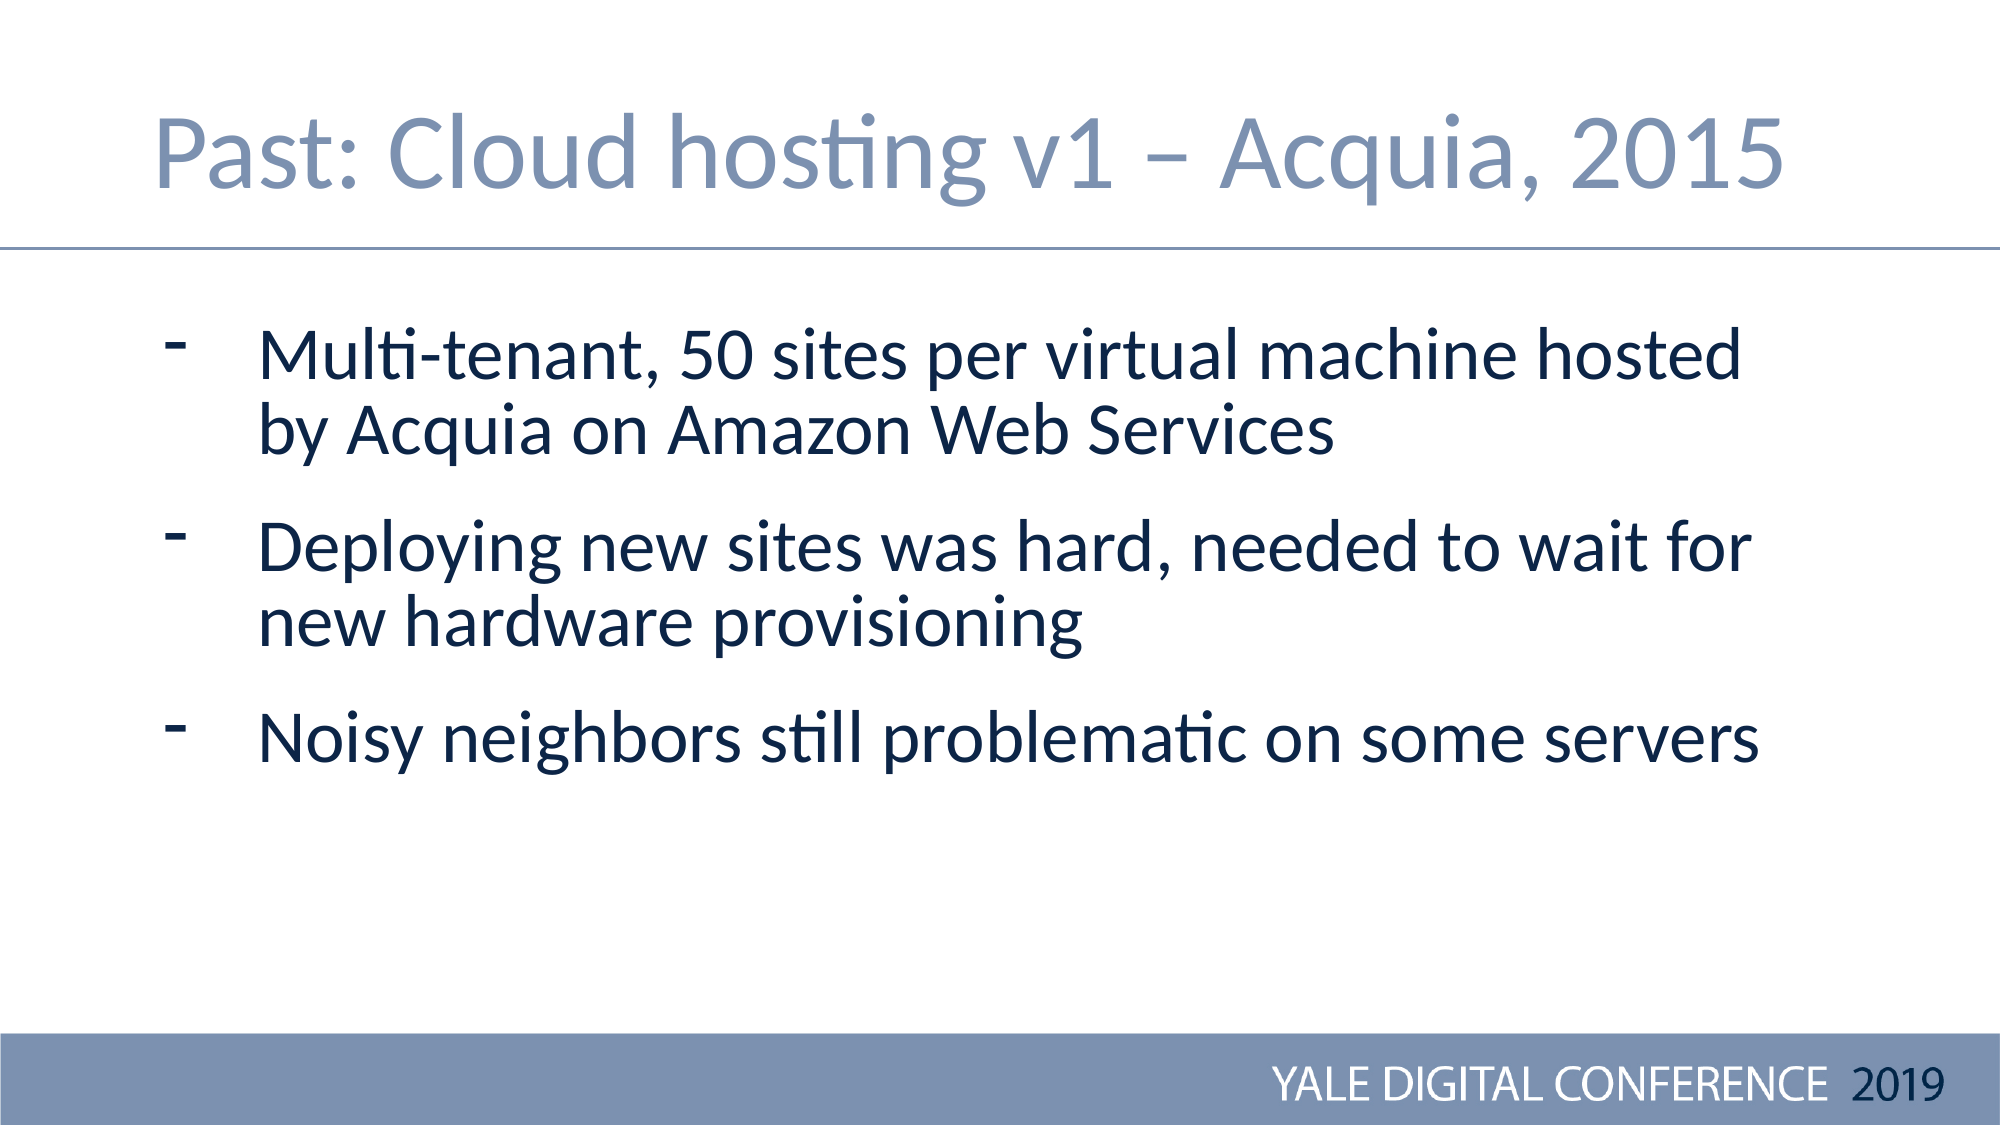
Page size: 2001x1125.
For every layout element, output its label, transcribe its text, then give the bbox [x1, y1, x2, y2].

picture [0, 1033, 2000, 1125]
list Multi-tenant, 50 sites per virtual machine hosted by Acquia on Amazon Web Services Deploying new sites was hard, needed to wait for new hardware provisioning Noisy neighbors still problematic on some servers [148, 311, 1827, 942]
title Past: Cloud hosting v1 – Acquia, 2015 [137, 87, 1863, 227]
